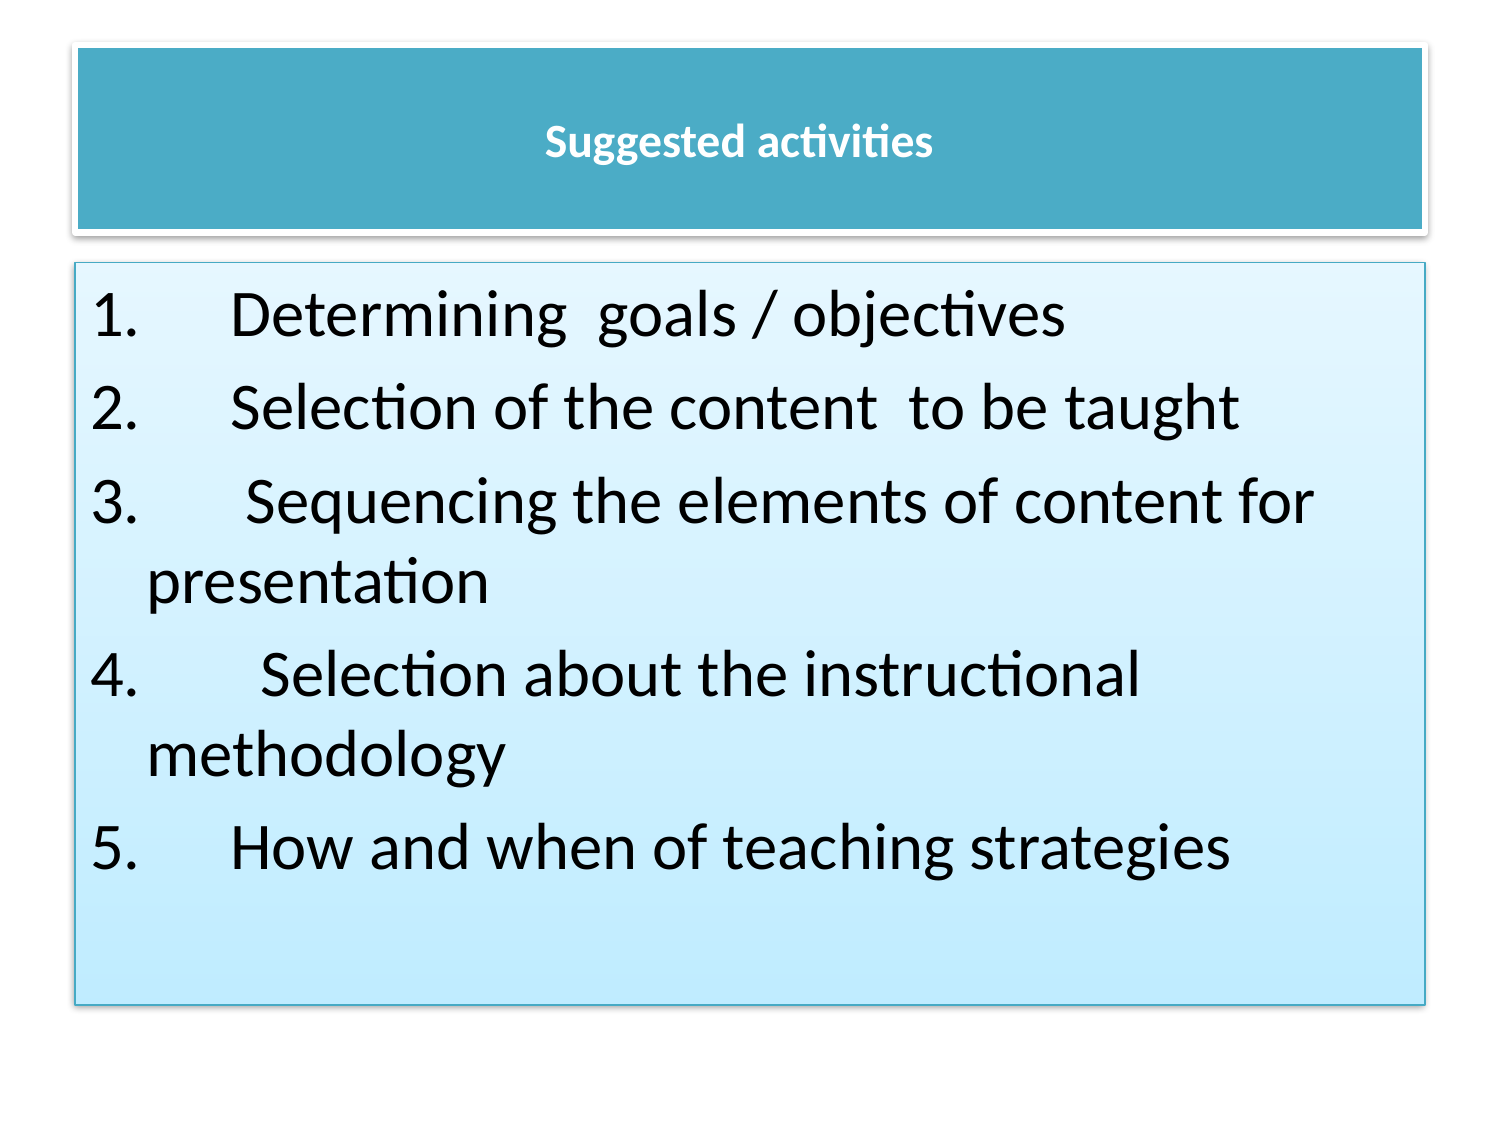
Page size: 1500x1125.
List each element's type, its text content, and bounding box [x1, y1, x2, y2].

title Suggested activities [72, 42, 1428, 236]
list 1. Determining goals / objectives 2. Selection of the content to be taught 3. Sequencing the elements of content for presentation 4. Selection about the instructional methodology 5. How and when of teaching strategies [74, 262, 1426, 1006]
